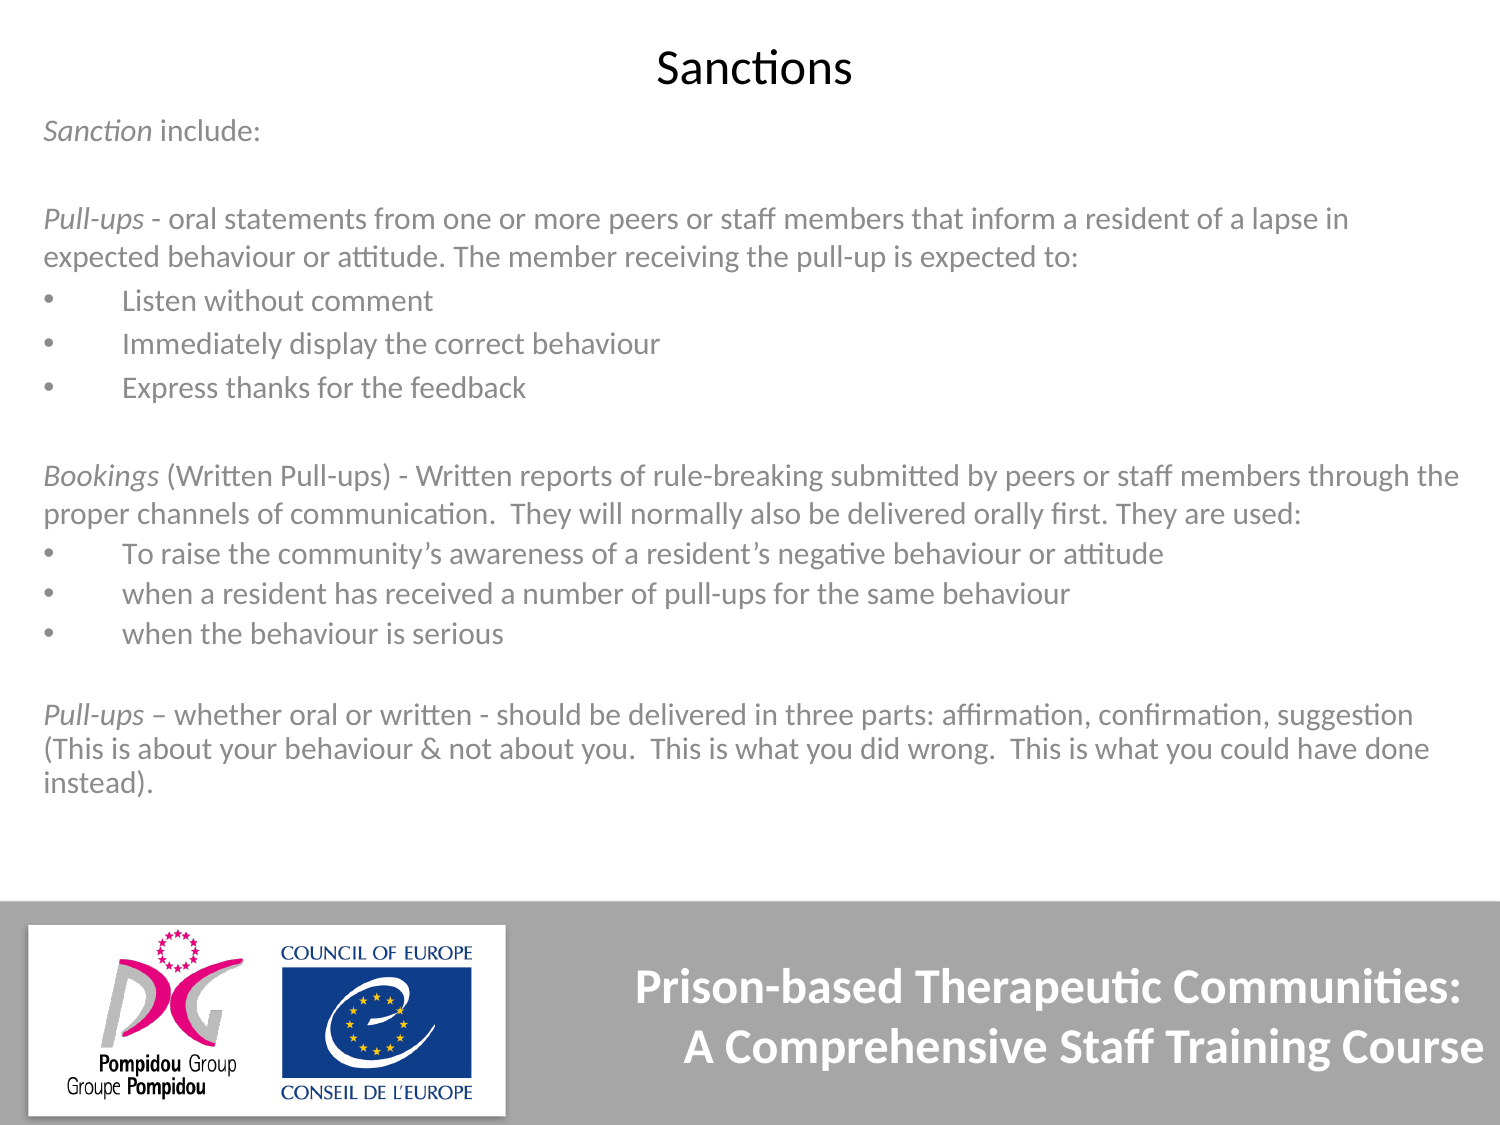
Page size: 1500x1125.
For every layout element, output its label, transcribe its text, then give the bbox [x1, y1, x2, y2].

subtitle Sanction include: Pull-ups - oral statements from one or more peers or staff members that inform a resident of a lapse in expected behaviour or attitude. The member receiving the pull-up is expected to: Listen without comment Immediately display the correct behaviour Express thanks for the feedback Bookings (Written Pull-ups) - Written reports of rule-breaking submitted by peers or staff members through the proper channels of communication. They will normally also be delivered orally first. They are used: To raise the community’s awareness of a resident’s negative behaviour or attitude when a resident has received a number of pull-ups for the same behaviour when the behaviour is serious Pull-ups – whether oral or written - should be delivered in three parts: affirmation, confirmation, suggestion (This is about your behaviour & not about you. This is what you did wrong. This is what you could have done instead). [28, 102, 1482, 875]
title Sanctions [28, 25, 1482, 102]
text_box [0, 901, 1500, 1125]
